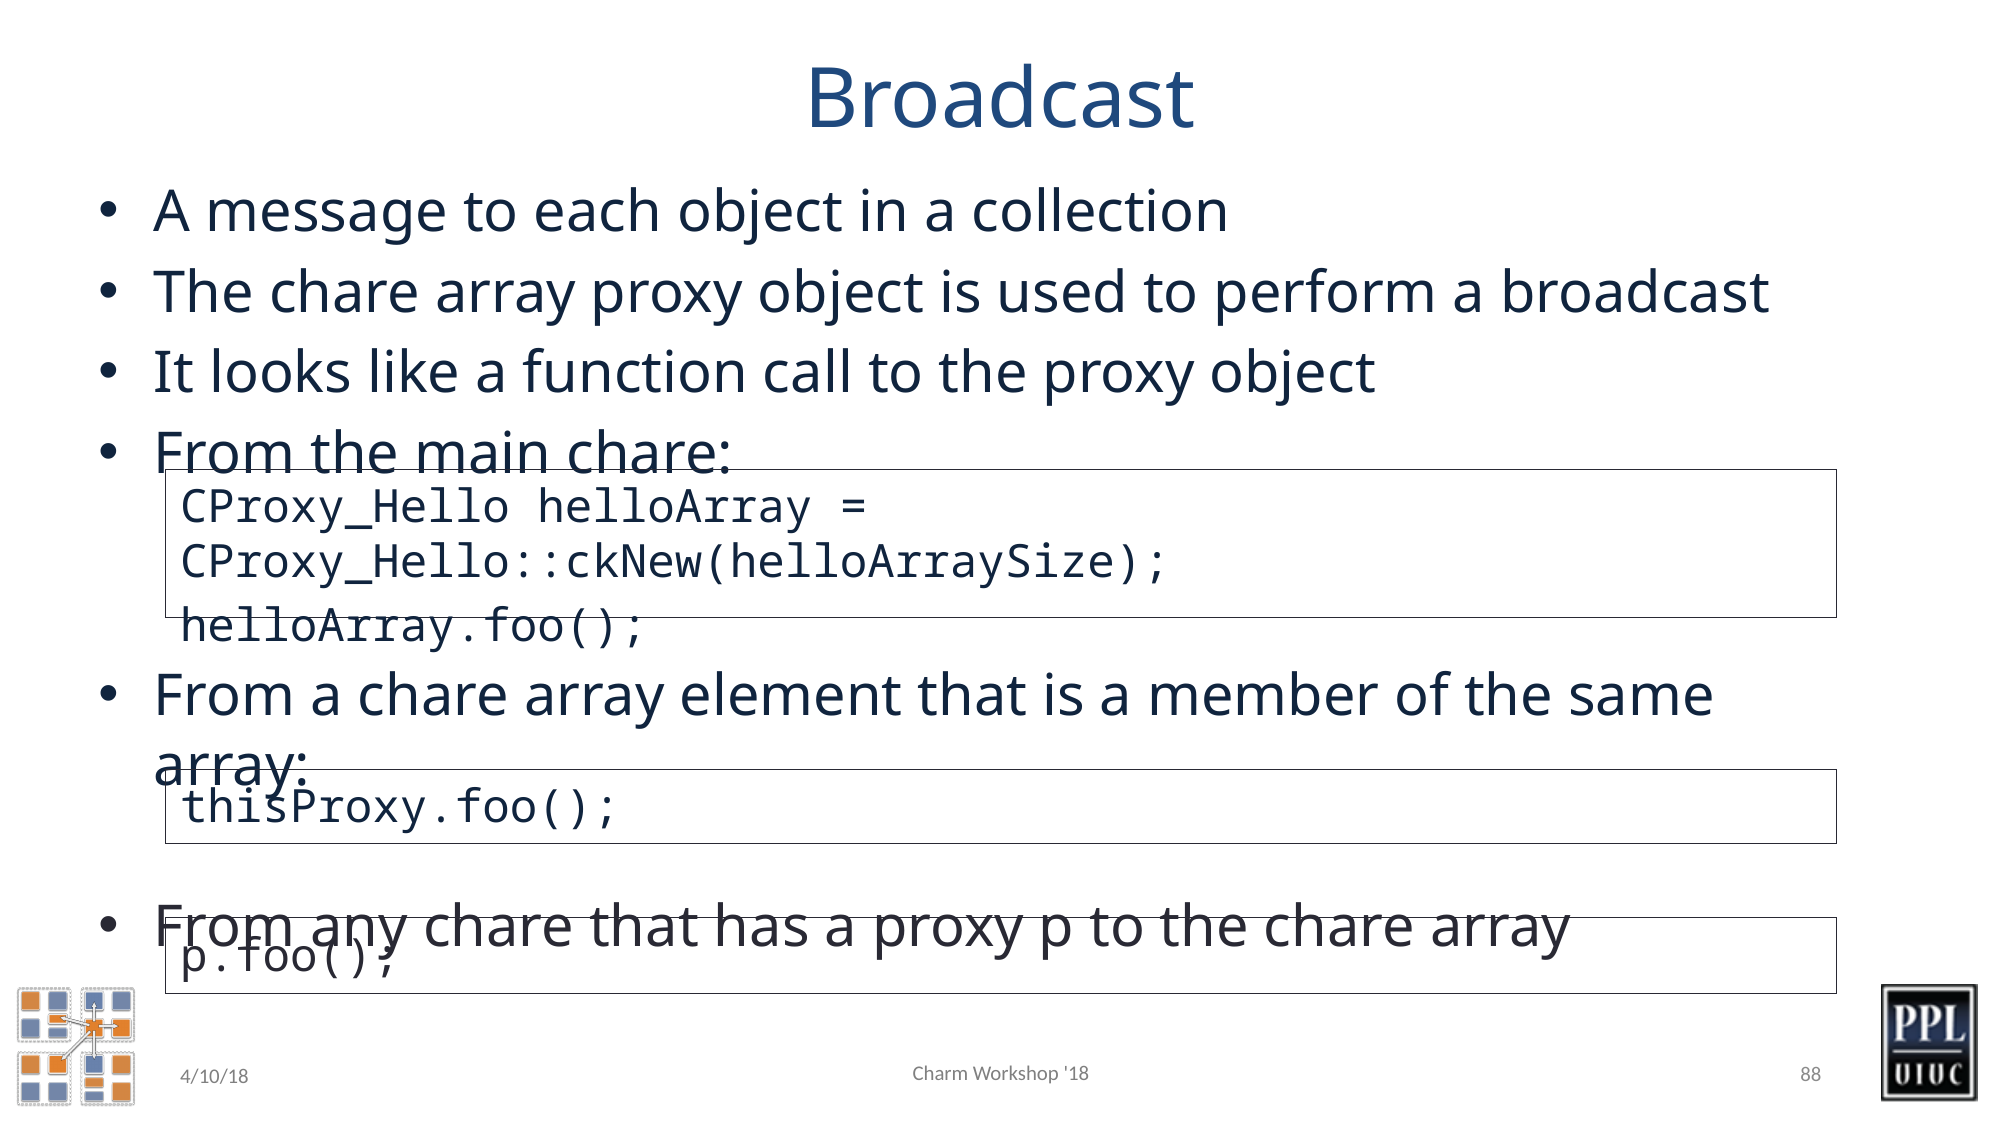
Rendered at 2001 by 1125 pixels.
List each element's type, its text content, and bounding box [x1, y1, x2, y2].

title Broadcast [66, 24, 1934, 163]
text_box CProxy_Hello helloArray = CProxy_Hello::ckNew(helloArraySize); helloArray.foo(); [165, 469, 1837, 618]
text_box [292, 845, 1707, 917]
list A message to each object in a collection The chare array proxy object is used to perform a broadcast It looks like a function call to the proxy object From the main chare: From a chare array element that is a member of the same array: From any chare that has a proxy p to the chare array [83, 166, 1900, 972]
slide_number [165, 1044, 468, 1105]
text_box p.foo(); [165, 917, 1837, 994]
picture [12, 982, 140, 1110]
picture [1881, 984, 1978, 1107]
text_box thisProxy.foo(); [165, 769, 1837, 844]
footer Charm Workshop '18 [615, 1042, 1387, 1103]
slide_number 88 [1625, 1042, 1837, 1103]
